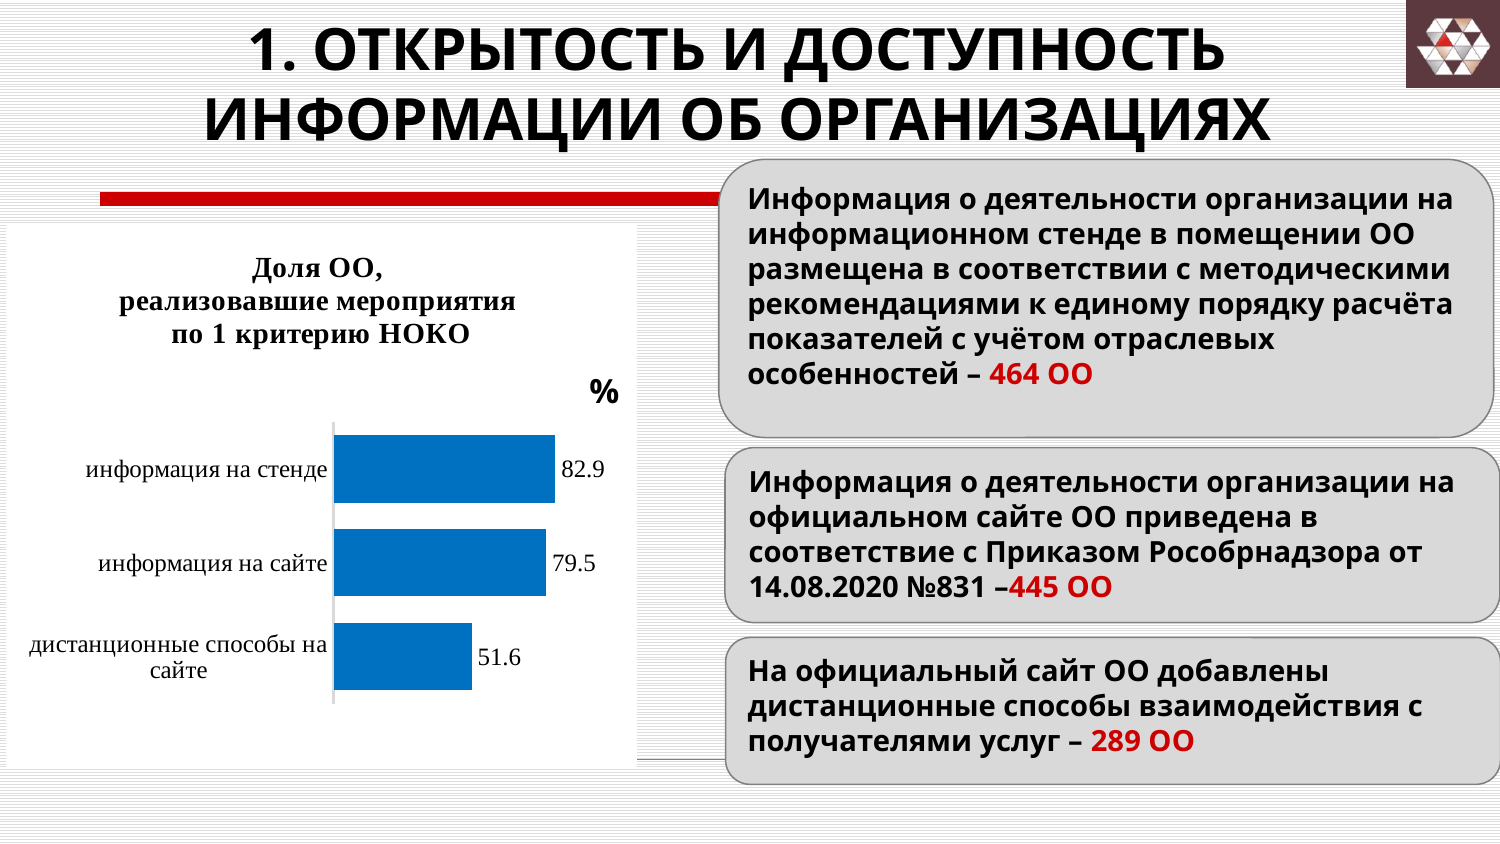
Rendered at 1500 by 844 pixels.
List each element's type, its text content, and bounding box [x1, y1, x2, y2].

title 1. ОТКРЫТОСТЬ И ДОСТУПНОСТЬ ИНФОРМАЦИИ ОБ ОРГАНИЗАЦИЯХ [0, 0, 1476, 160]
text_box На официальный сайт ОО добавлены дистанционные способы взаимодействия с получателями услуг – 289 ОО [725, 637, 1500, 785]
picture [1406, 0, 1500, 88]
text_box Информация о деятельности организации на официальном сайте ОО приведена в соответствие с Приказом Рособрнадзора от 14.08.2020 №831 –445 ОО [724, 447, 1500, 623]
text_box Информация о деятельности организации на информационном стенде в помещении ОО размещена в соответствии с методическими рекомендациями к единому порядку расчёта показателей с учётом отраслевых особенностей – 464 ОО [718, 159, 1494, 438]
text_box [499, 206, 1007, 722]
chart [5, 222, 637, 769]
